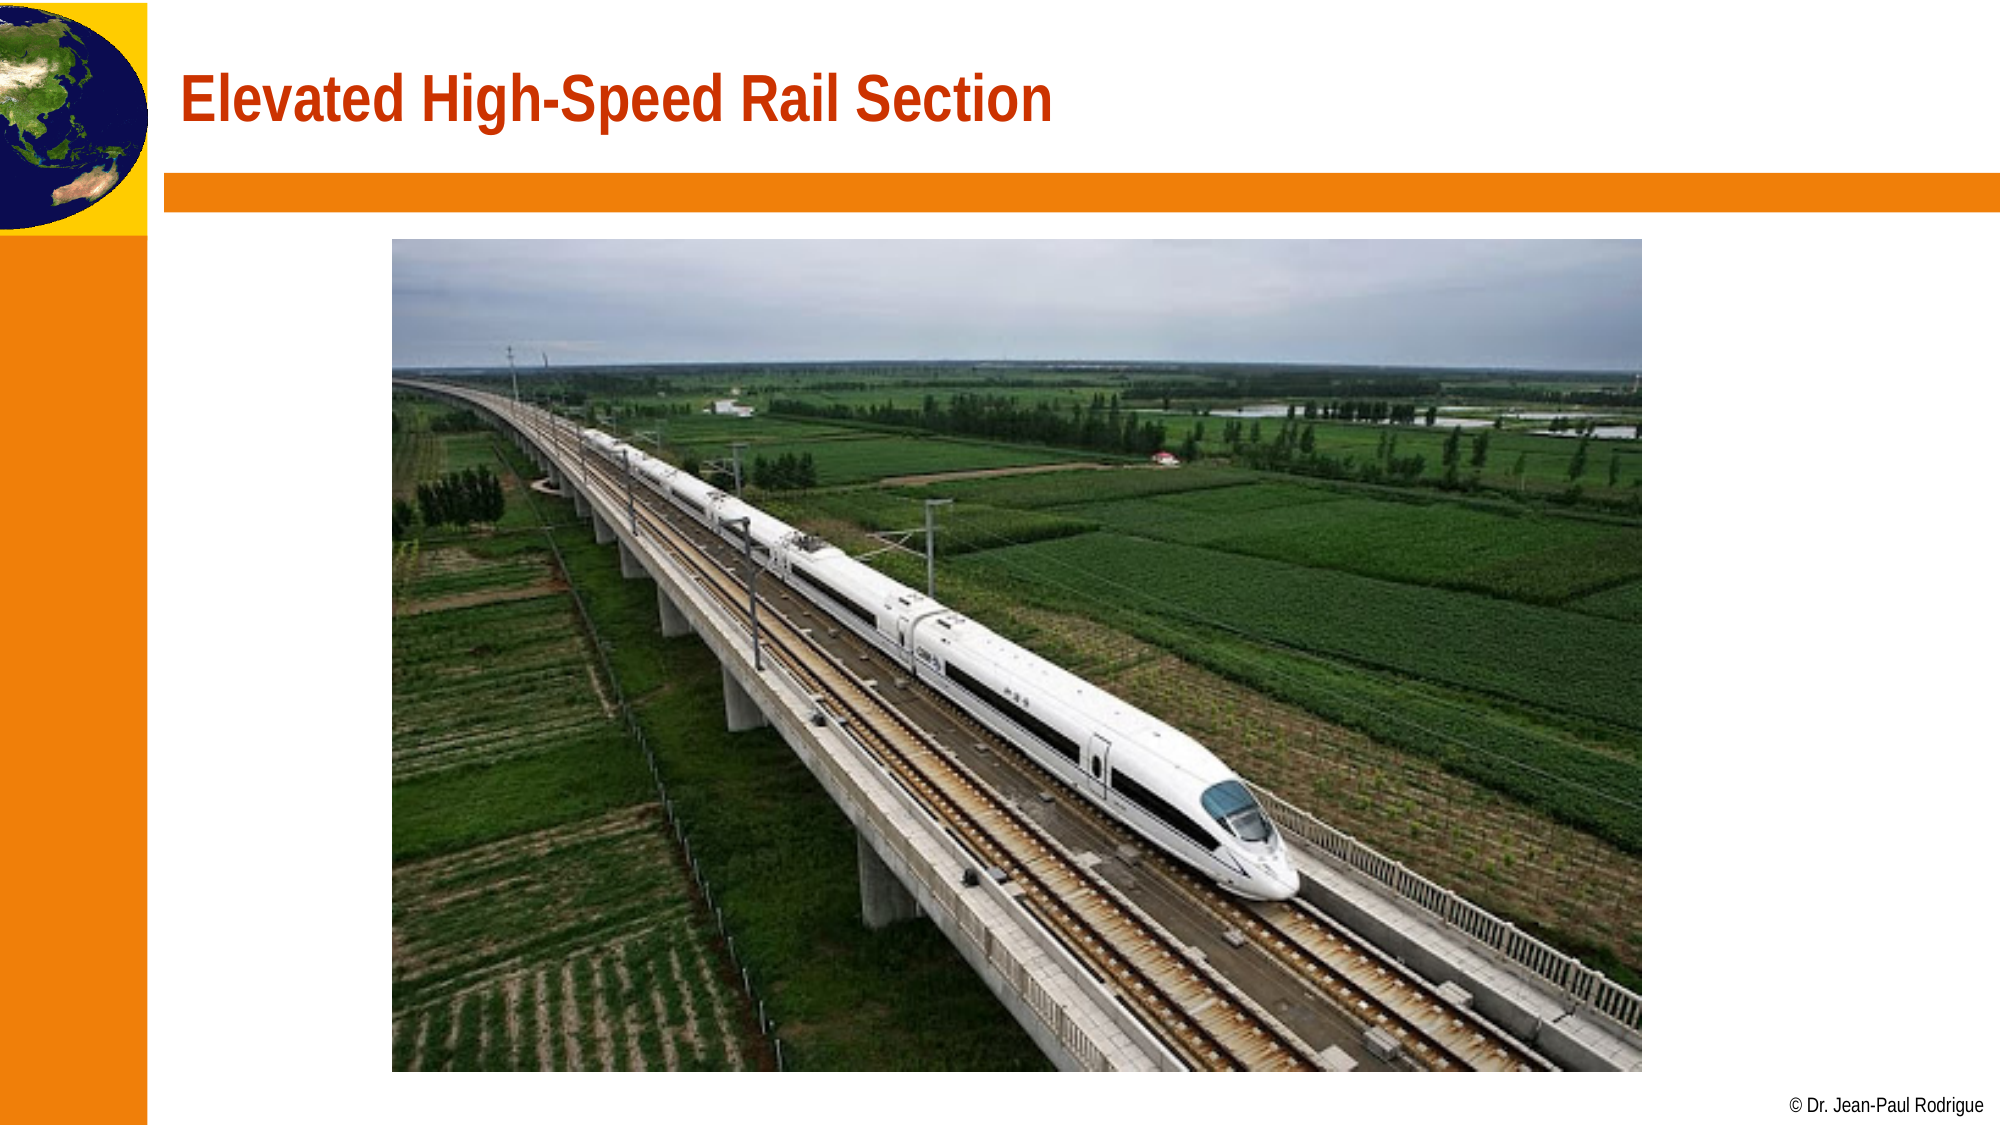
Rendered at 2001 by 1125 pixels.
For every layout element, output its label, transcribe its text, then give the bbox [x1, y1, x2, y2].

picture [0, 3, 149, 231]
picture [392, 239, 1643, 1072]
title Elevated High-Speed Rail Section [165, 16, 1966, 173]
